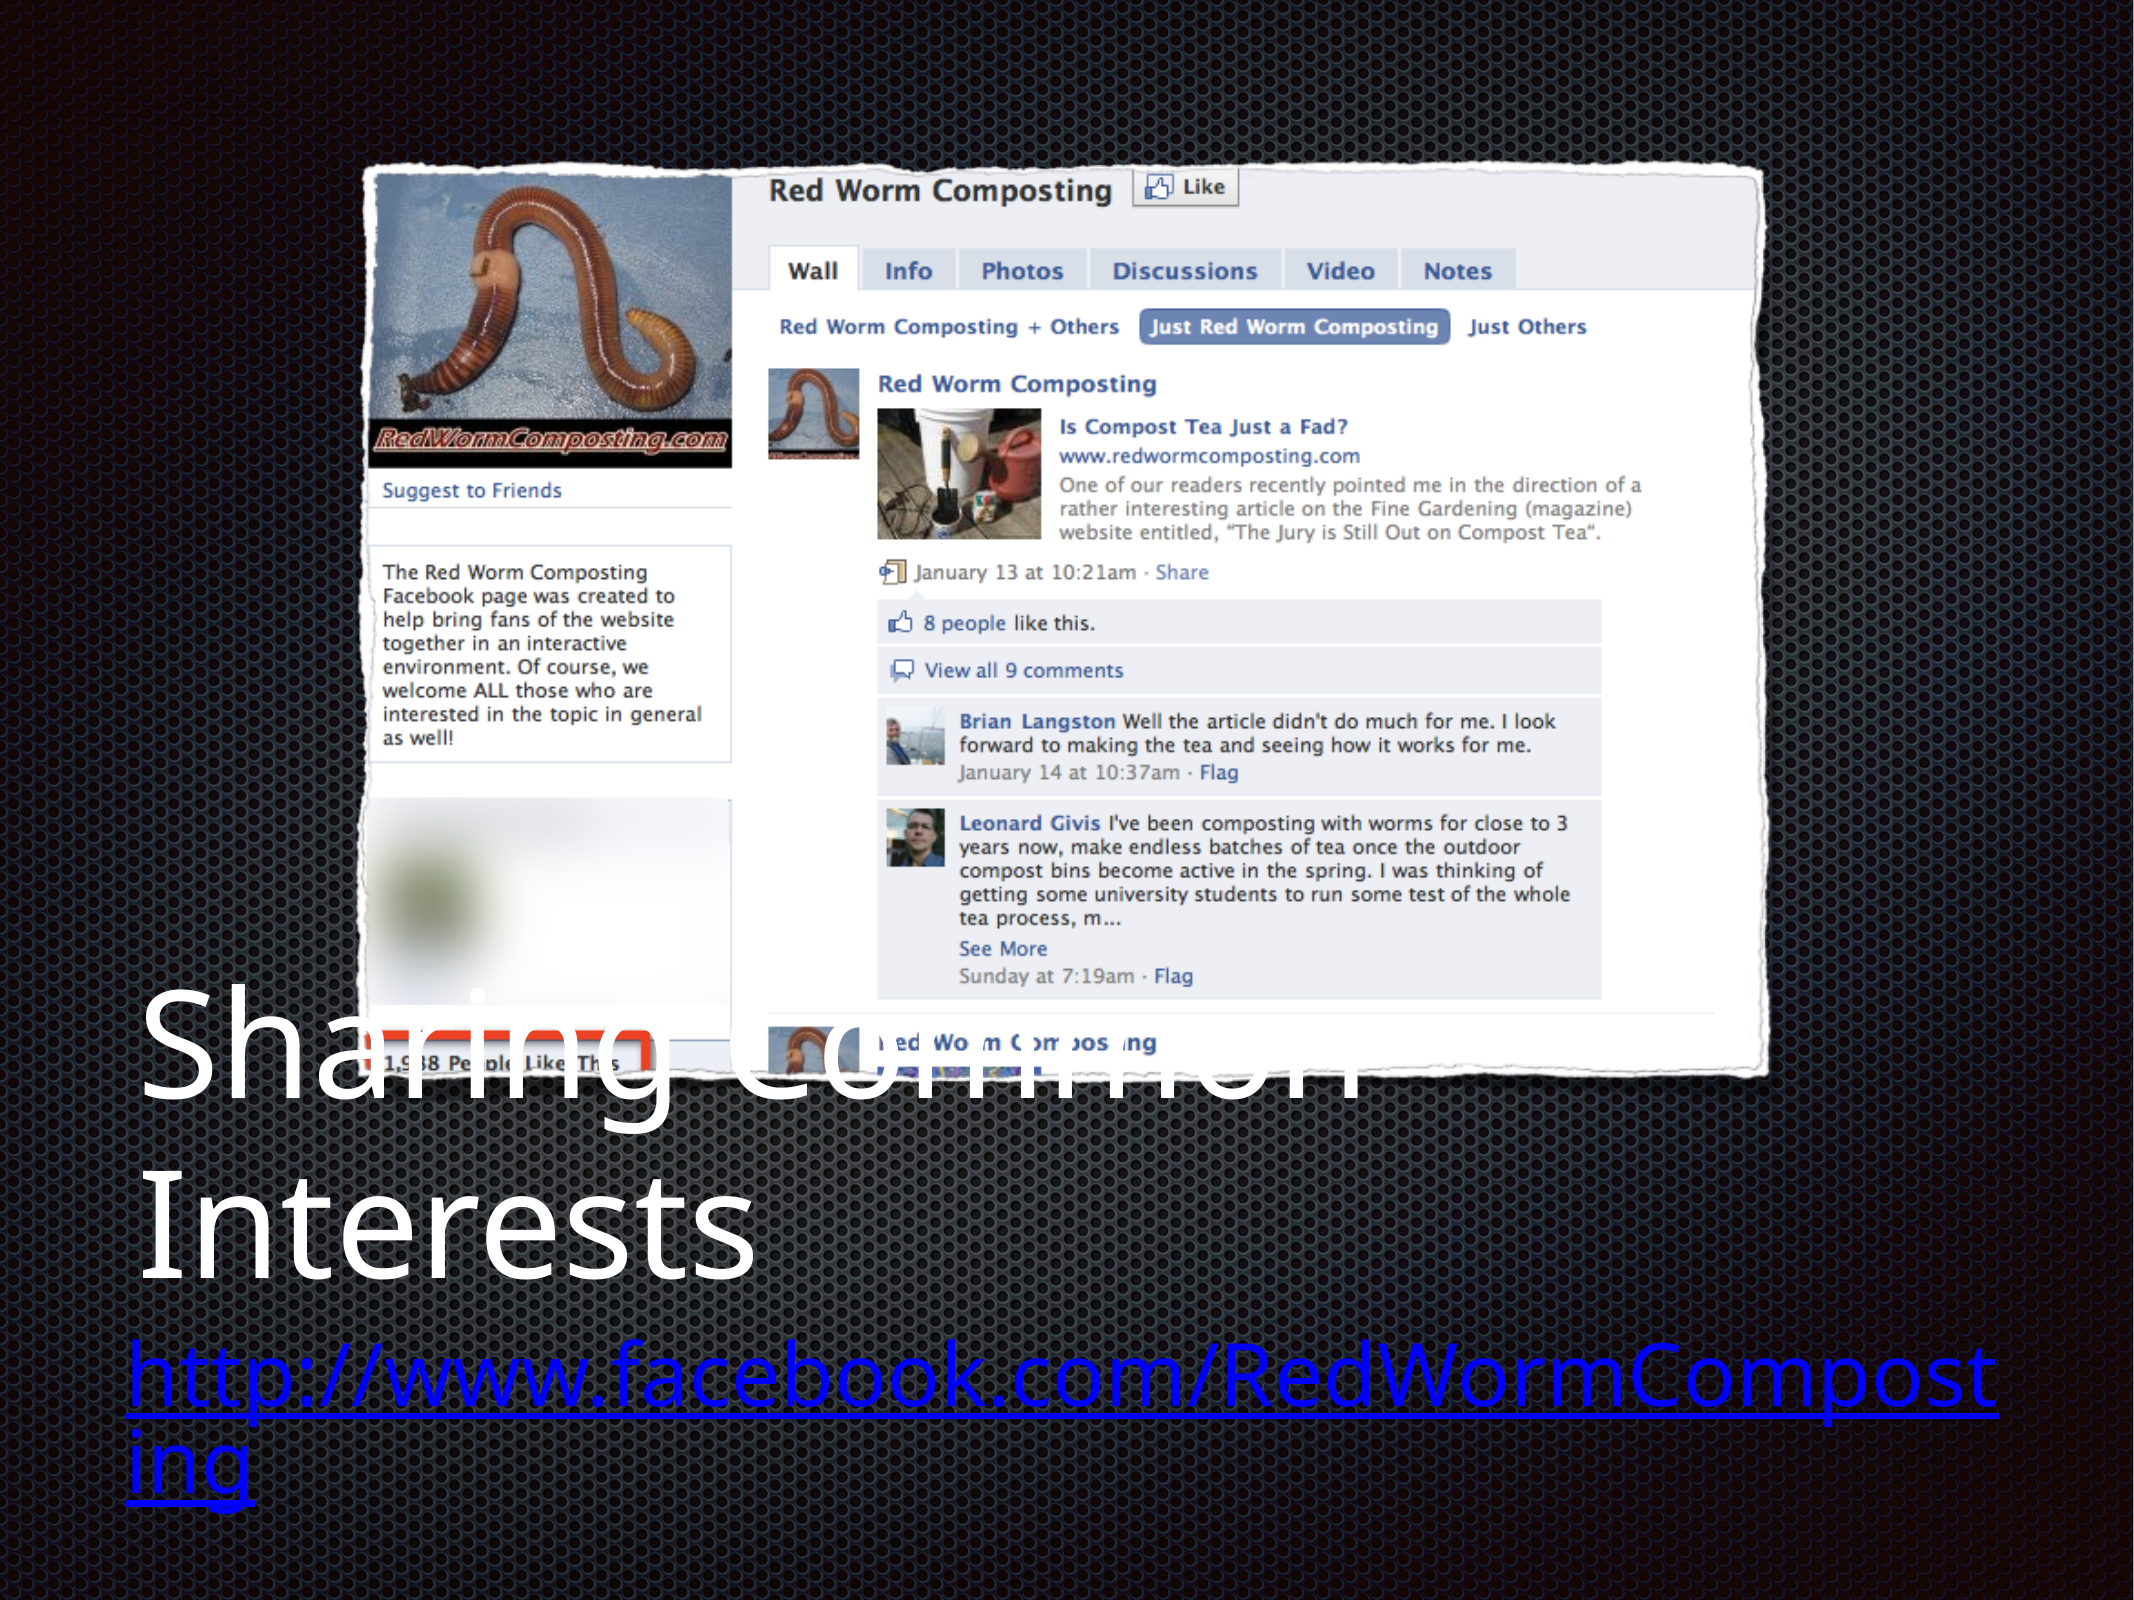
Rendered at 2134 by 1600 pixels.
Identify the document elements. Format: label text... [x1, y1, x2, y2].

picture [0, 0, 2134, 1600]
list http://www.facebook.com/RedWormComposting [116, 1309, 2014, 1568]
title Sharing Common Interests [128, 1116, 2005, 1309]
